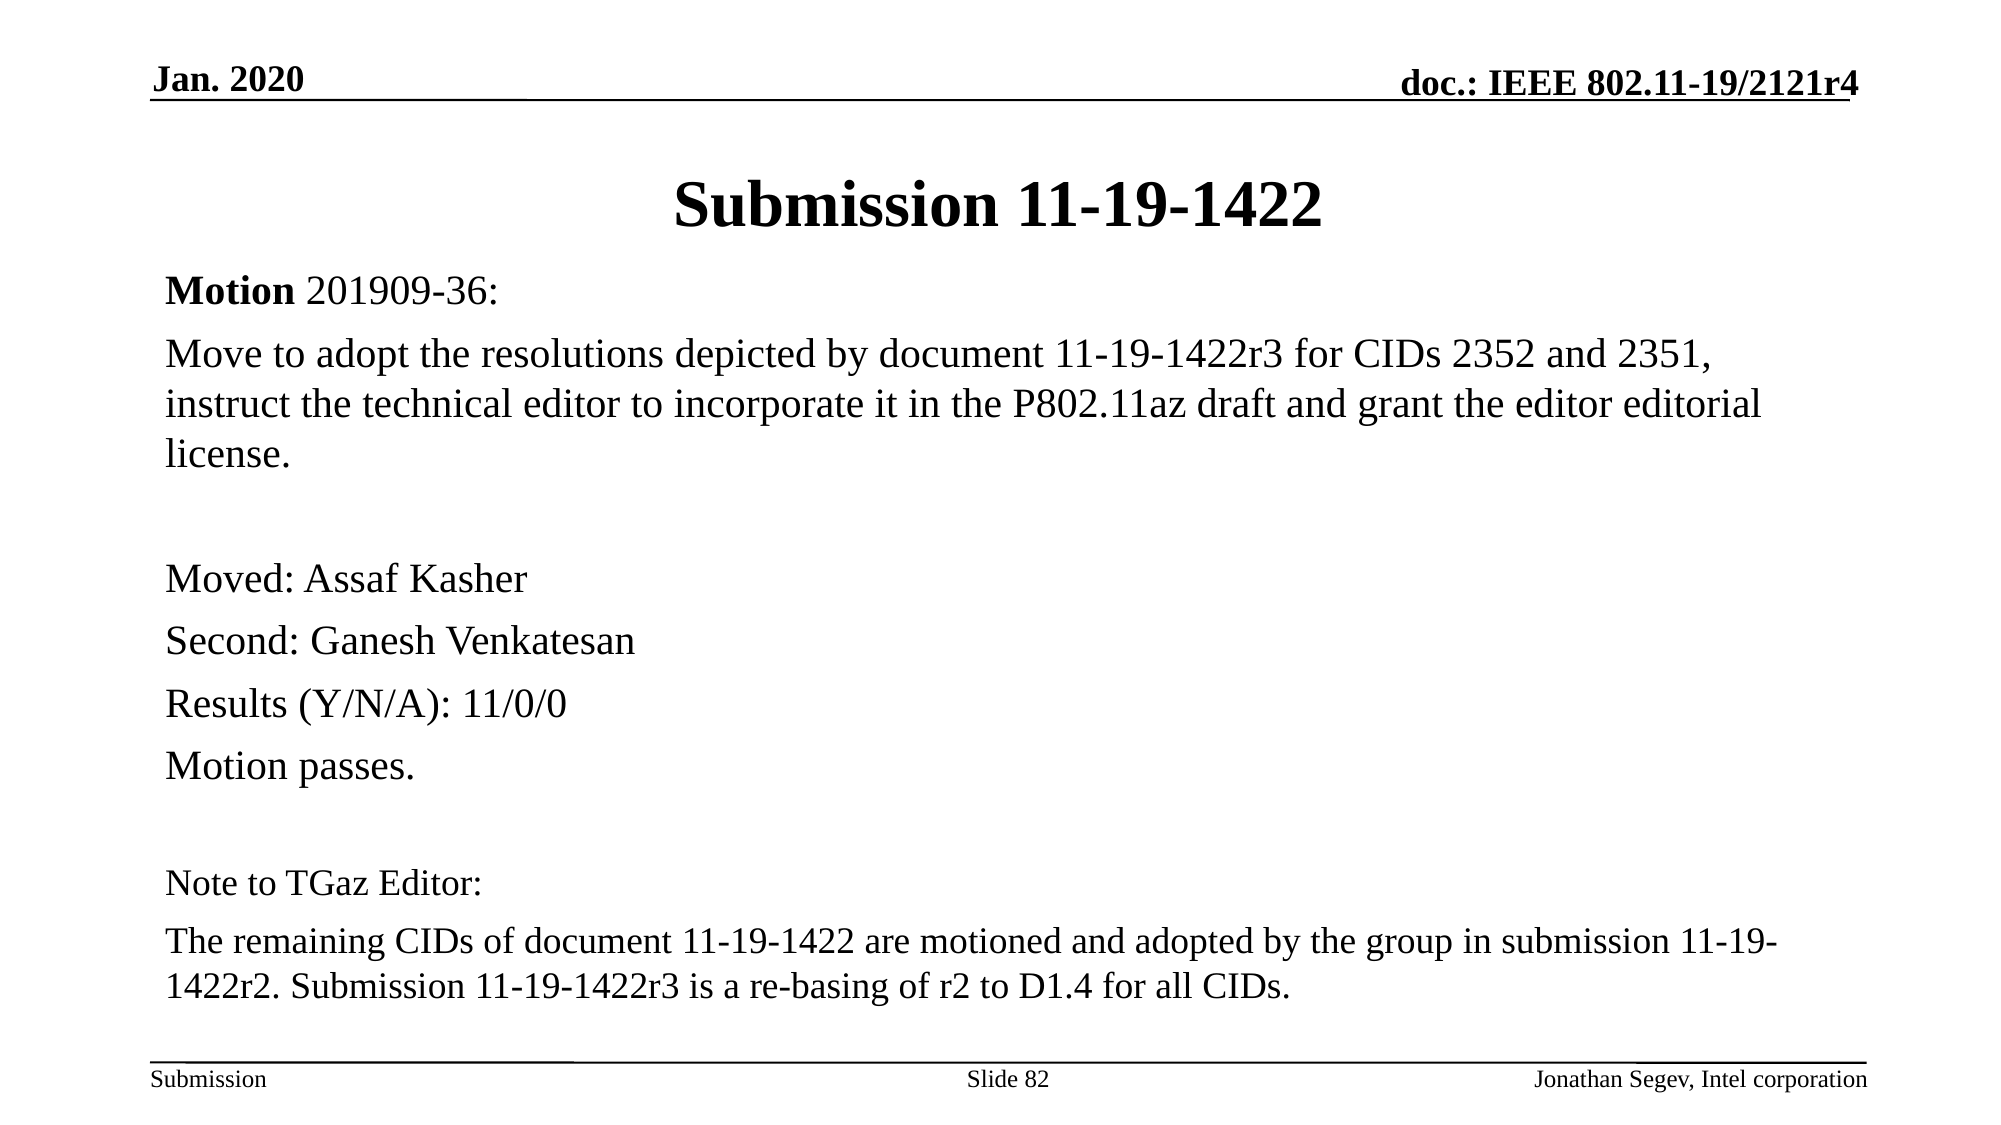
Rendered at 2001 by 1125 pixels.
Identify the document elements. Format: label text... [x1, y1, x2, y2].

slide_number Slide 82 [950, 1061, 1067, 1123]
title Submission 11-19-1422 [149, 112, 1850, 255]
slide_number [152, 54, 563, 100]
footer Jonathan Segev, Intel corporation [1171, 1061, 1869, 1093]
list Motion 201909-36: Move to adopt the resolutions depicted by document 11-19-1422r3 for CIDs 2352 and 2351, instruct the technical editor to incorporate it in the P802.11az draft and grant the editor editorial license. Moved: Assaf Kasher Second: Ganesh Venkatesan Results (Y/N/A): 11/0/0 Motion passes. Note to TGaz Editor: The remaining CIDs of document 11-19-1422 are motioned and adopted by the group in submission 11-19-1422r2. Submission 11-19-1422r3 is a re-basing of r2 to D1.4 for all CIDs. [149, 255, 1850, 1000]
